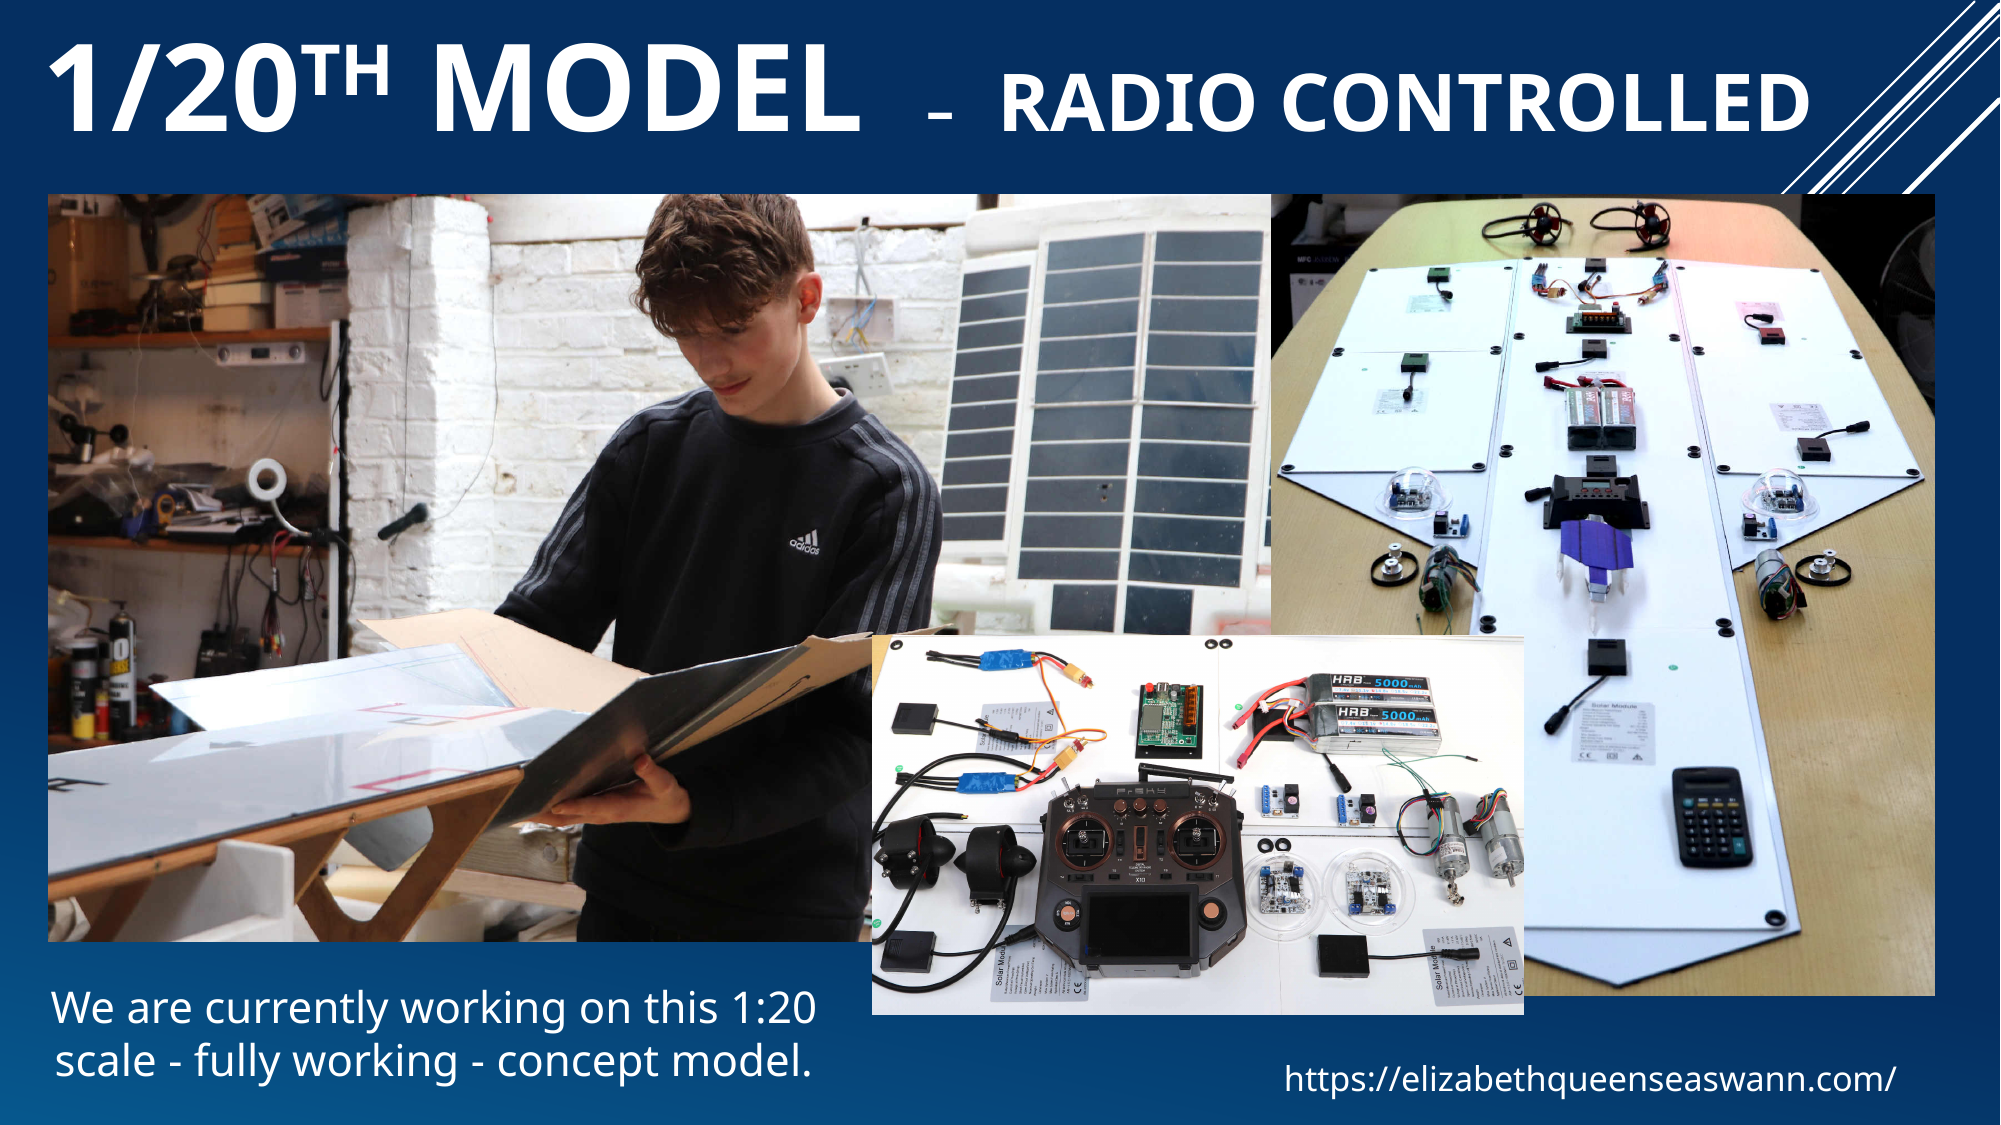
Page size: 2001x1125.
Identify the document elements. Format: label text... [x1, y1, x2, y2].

picture [48, 193, 1936, 1015]
title 1/20th model – radio controlled [13, 0, 1843, 164]
subtitle We are currently working on this 1:20 scale - fully working - concept model. [13, 972, 856, 1125]
text_box https://elizabethqueenseaswann.com/ [1213, 921, 1968, 1108]
